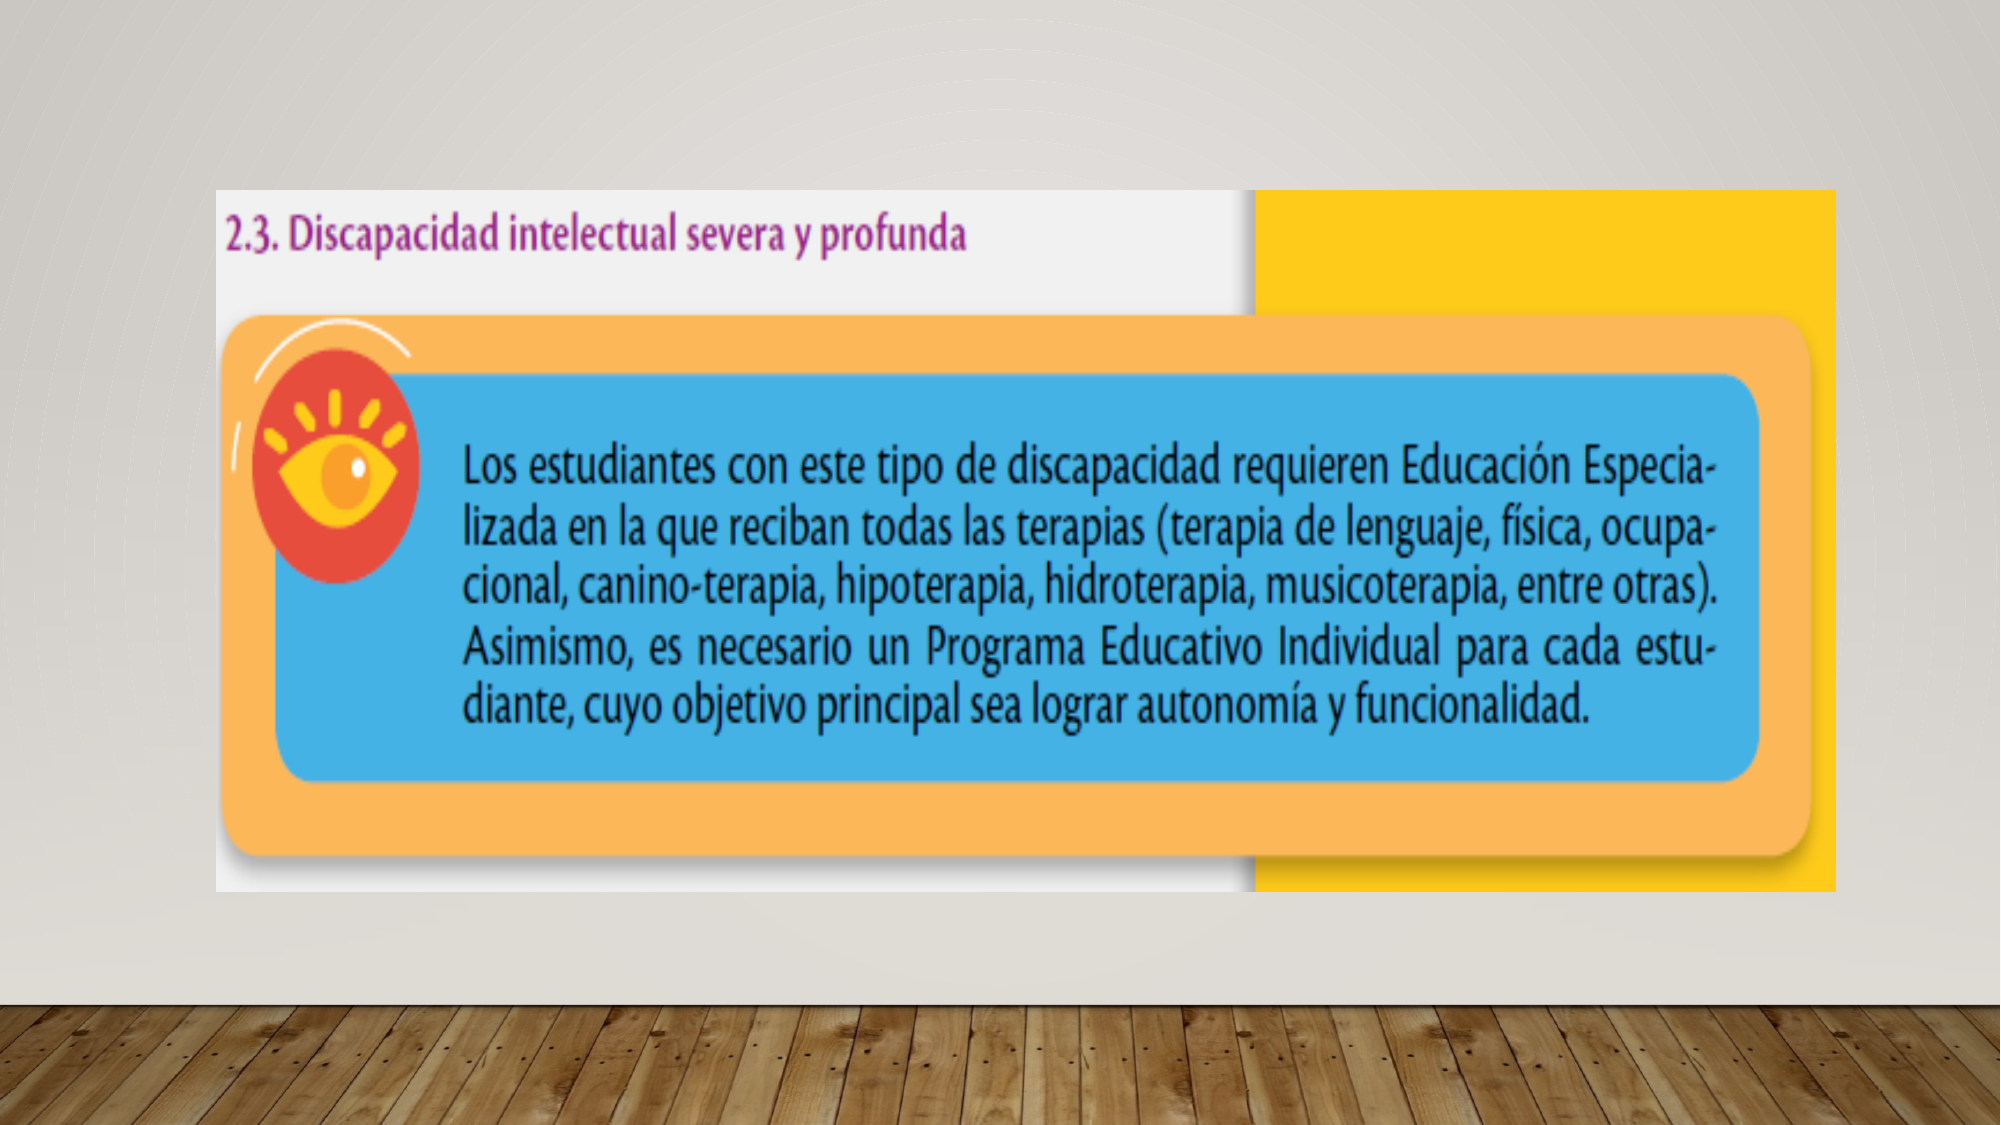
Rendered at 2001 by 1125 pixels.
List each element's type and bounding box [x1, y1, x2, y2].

picture [215, 190, 1836, 892]
picture [0, 1005, 2000, 1125]
